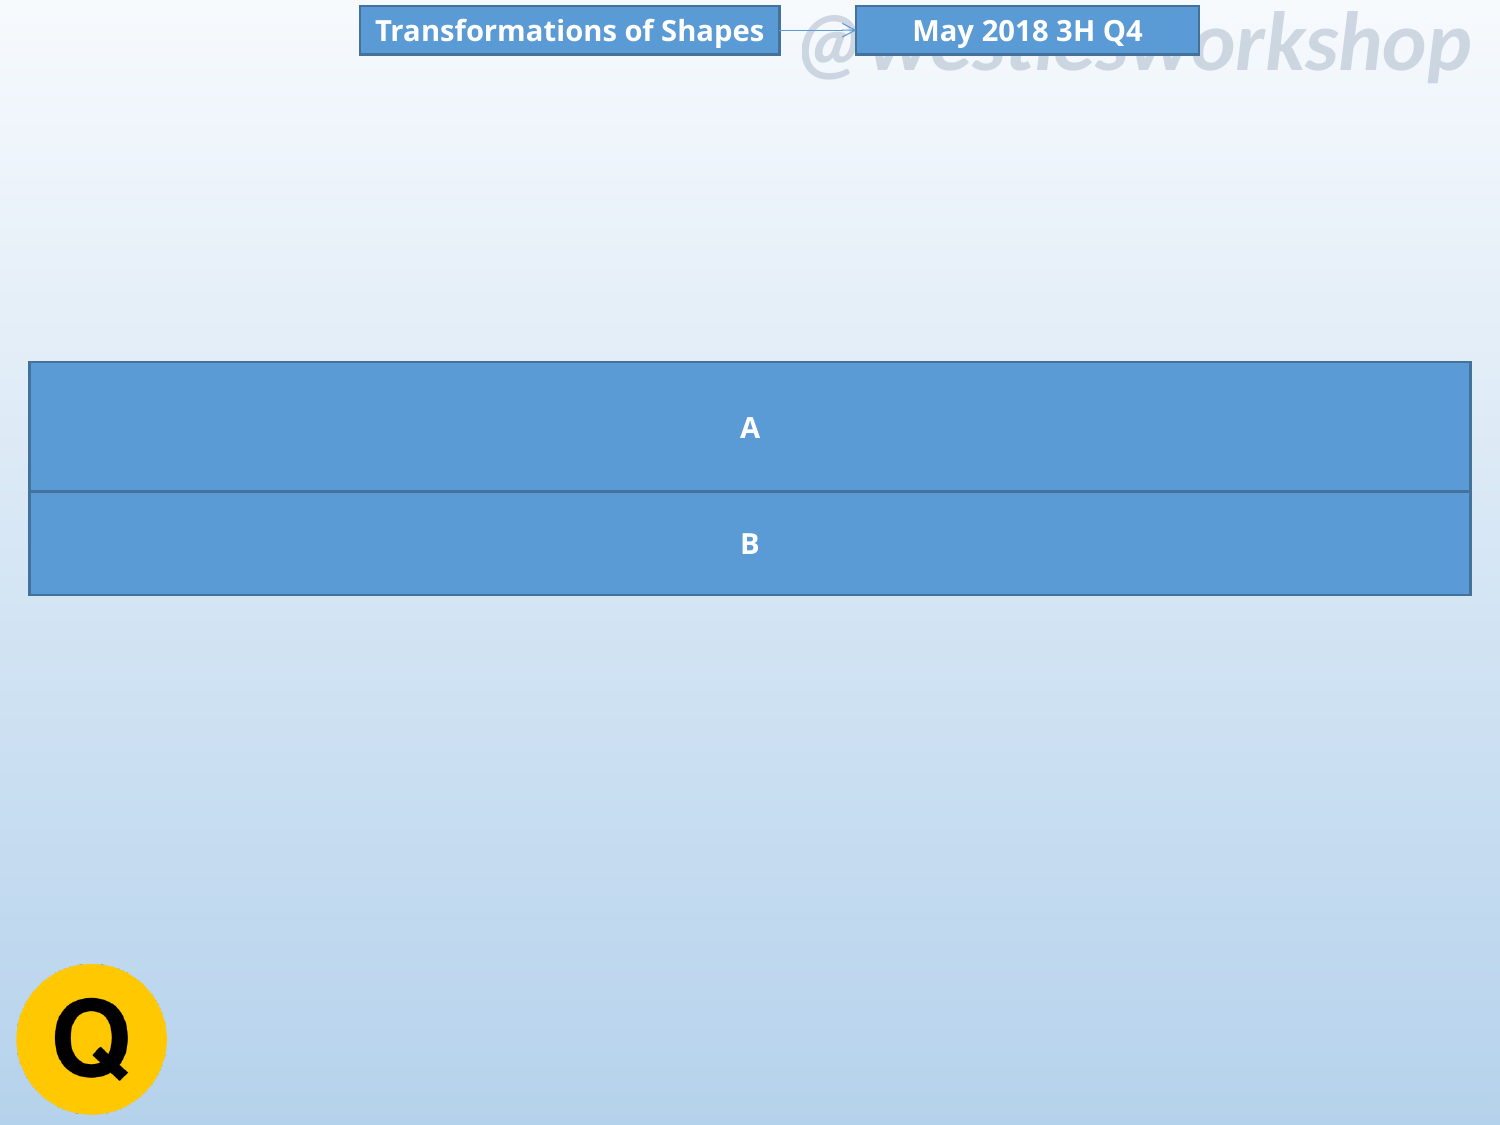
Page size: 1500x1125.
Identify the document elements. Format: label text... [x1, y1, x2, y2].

picture [0, 940, 191, 1125]
text_box Transformations of Shapes [359, 5, 781, 56]
text_box May 2018 3H Q4 [855, 5, 1200, 56]
picture [29, 361, 1471, 596]
